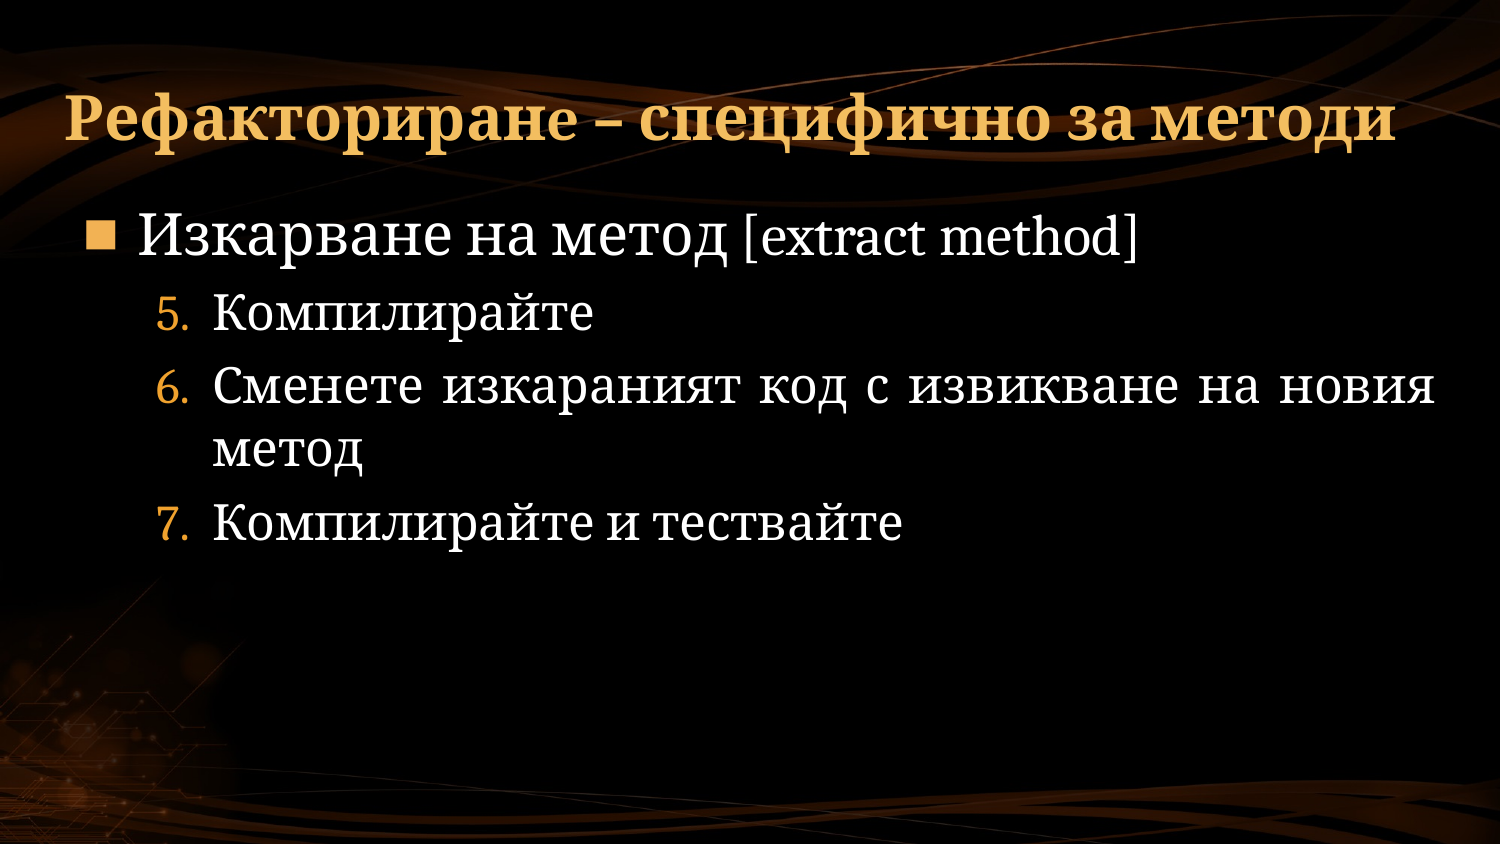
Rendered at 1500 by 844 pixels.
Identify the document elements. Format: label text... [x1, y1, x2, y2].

picture [0, 0, 1500, 844]
list Изкарване на метод [extract method] Компилирайте Сменете изкараният код с извикване на новия метод Компилирайте и тествайте [51, 189, 1449, 750]
title Рефакториранe – специфично за методи [51, 72, 1449, 167]
